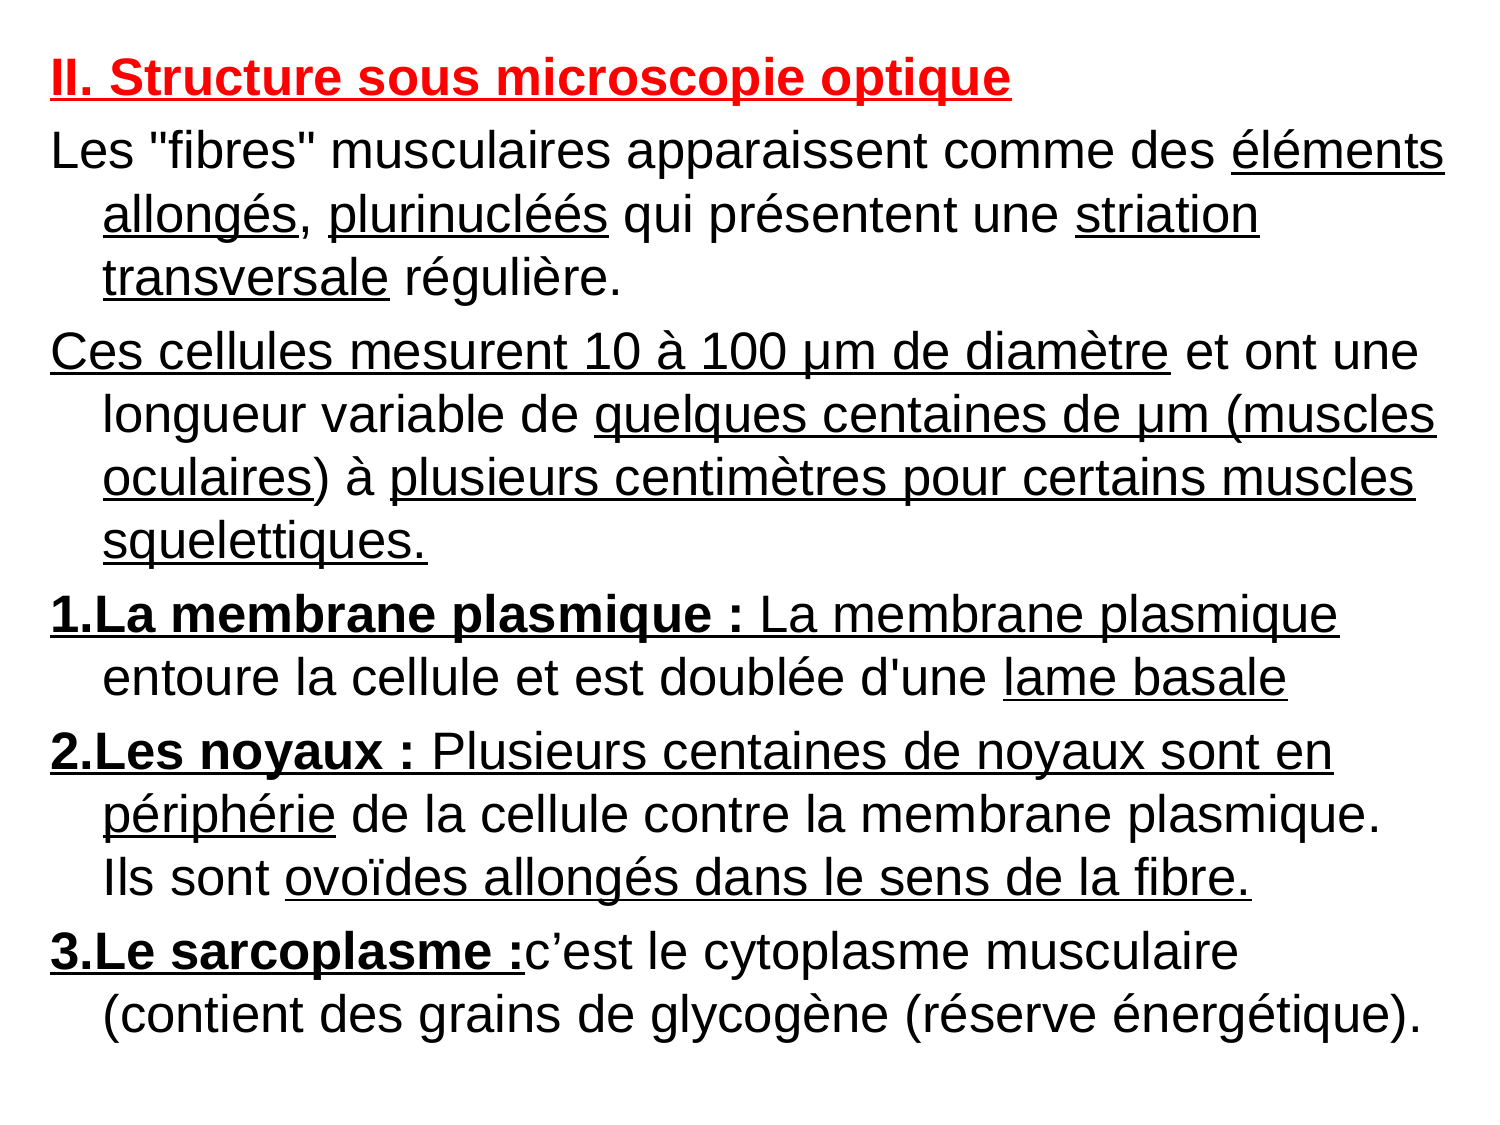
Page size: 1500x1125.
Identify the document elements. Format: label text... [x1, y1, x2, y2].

list II. Structure sous microscopie optique Les "fibres" musculaires apparaissent comme des éléments allongés, plurinucléés qui présentent une striation transversale régulière. Ces cellules mesurent 10 à 100 μm de diamètre et ont une longueur variable de quelques centaines de μm (muscles oculaires) à plusieurs centimètres pour certains muscles squelettiques. 1.La membrane plasmique : La membrane plasmique entoure la cellule et est doublée d'une lame basale 2.Les noyaux : Plusieurs centaines de noyaux sont en périphérie de la cellule contre la membrane plasmique. Ils sont ovoïdes allongés dans le sens de la fibre. 3.Le sarcoplasme :c’est le cytoplasme musculaire (contient des grains de glycogène (réserve énergétique). [35, 35, 1465, 1067]
